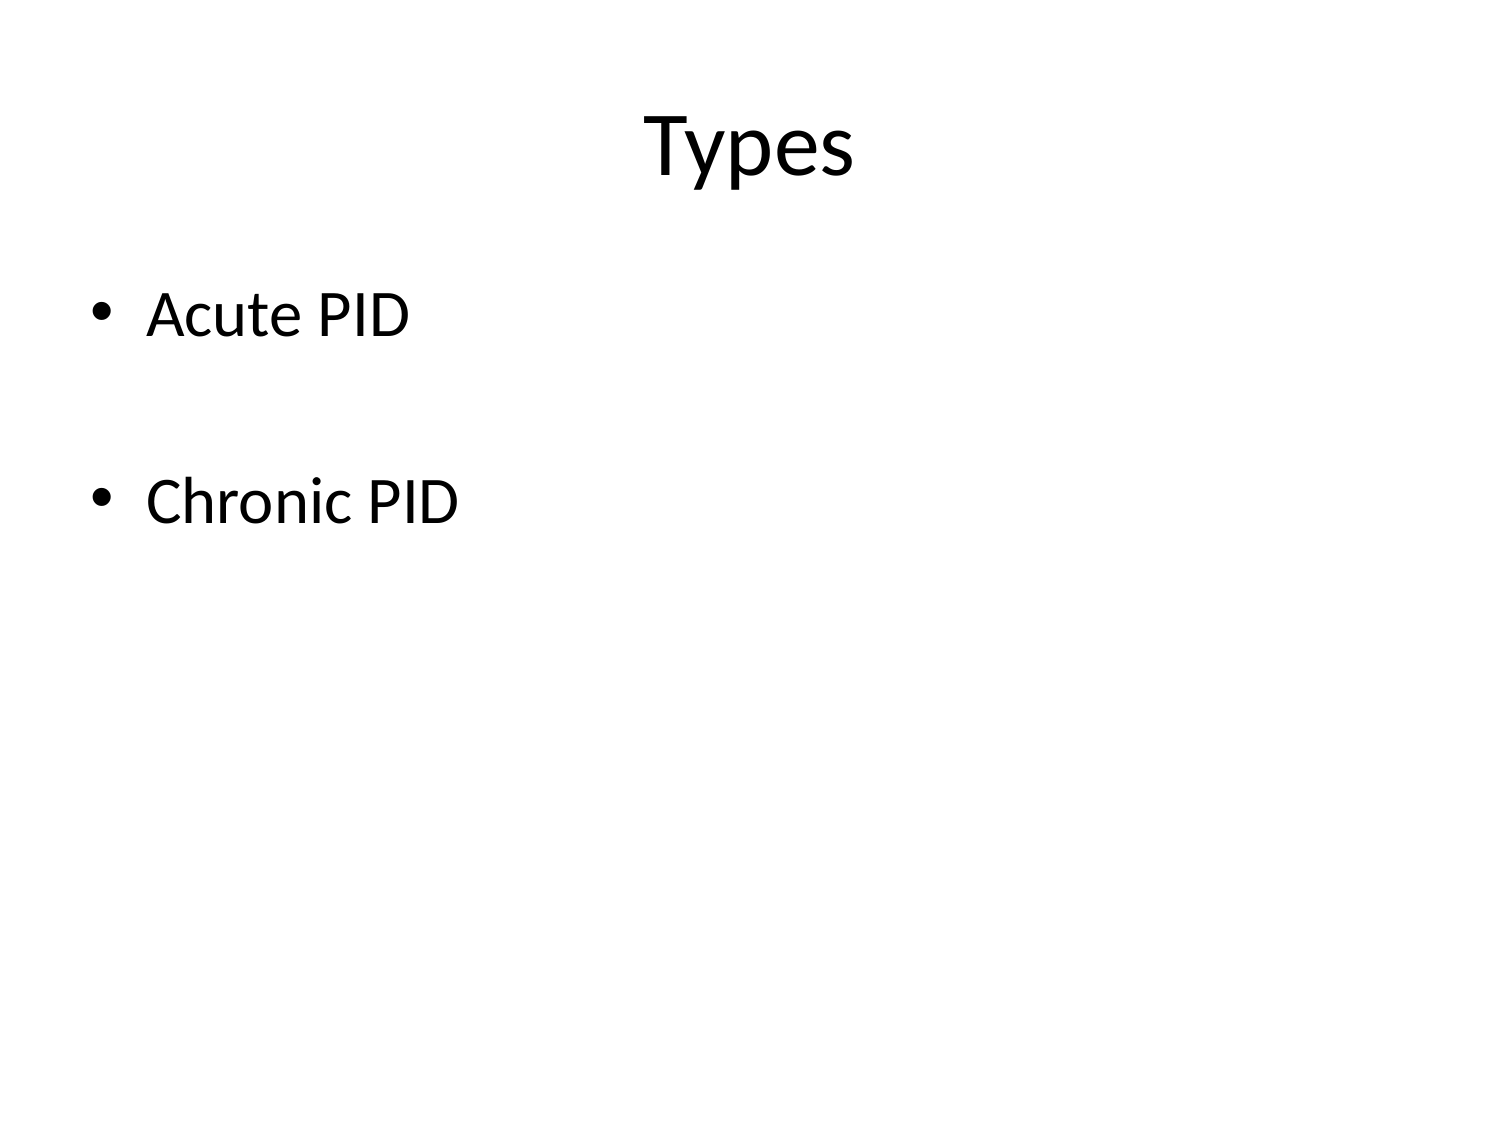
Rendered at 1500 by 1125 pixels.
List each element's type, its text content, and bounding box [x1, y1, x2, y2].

title Types [75, 45, 1425, 233]
list Acute PID Chronic PID [75, 262, 1425, 1005]
